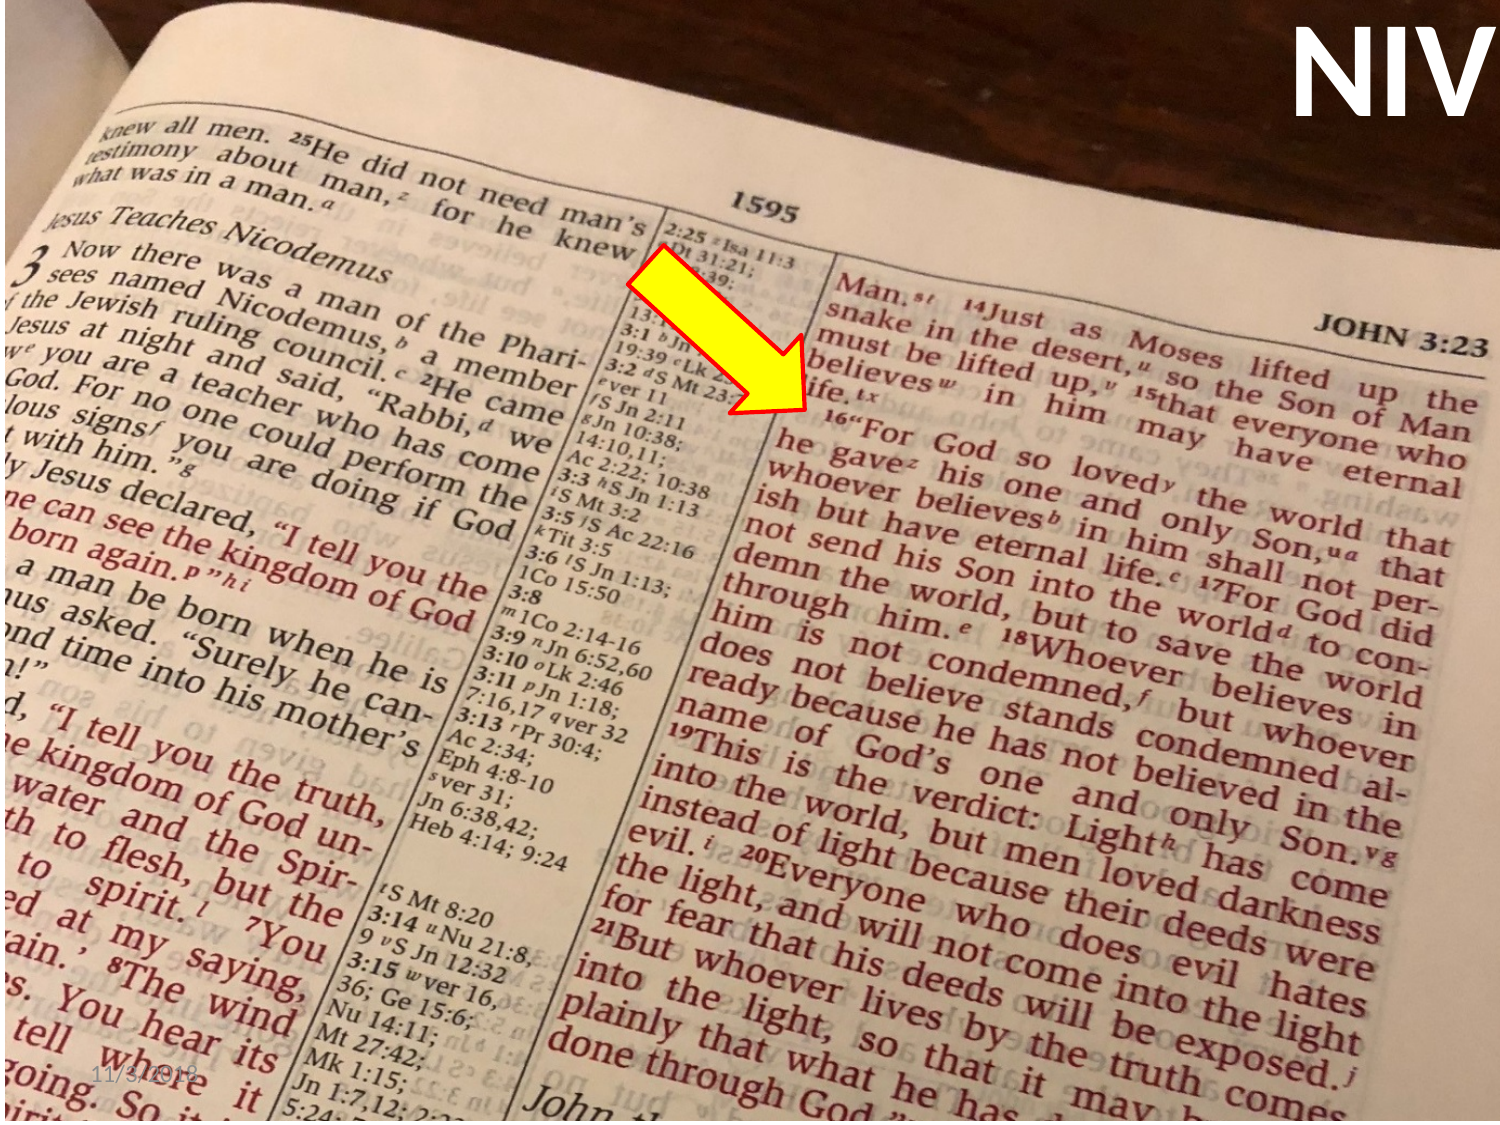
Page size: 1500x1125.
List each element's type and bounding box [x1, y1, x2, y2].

list [5, 0, 1500, 1121]
